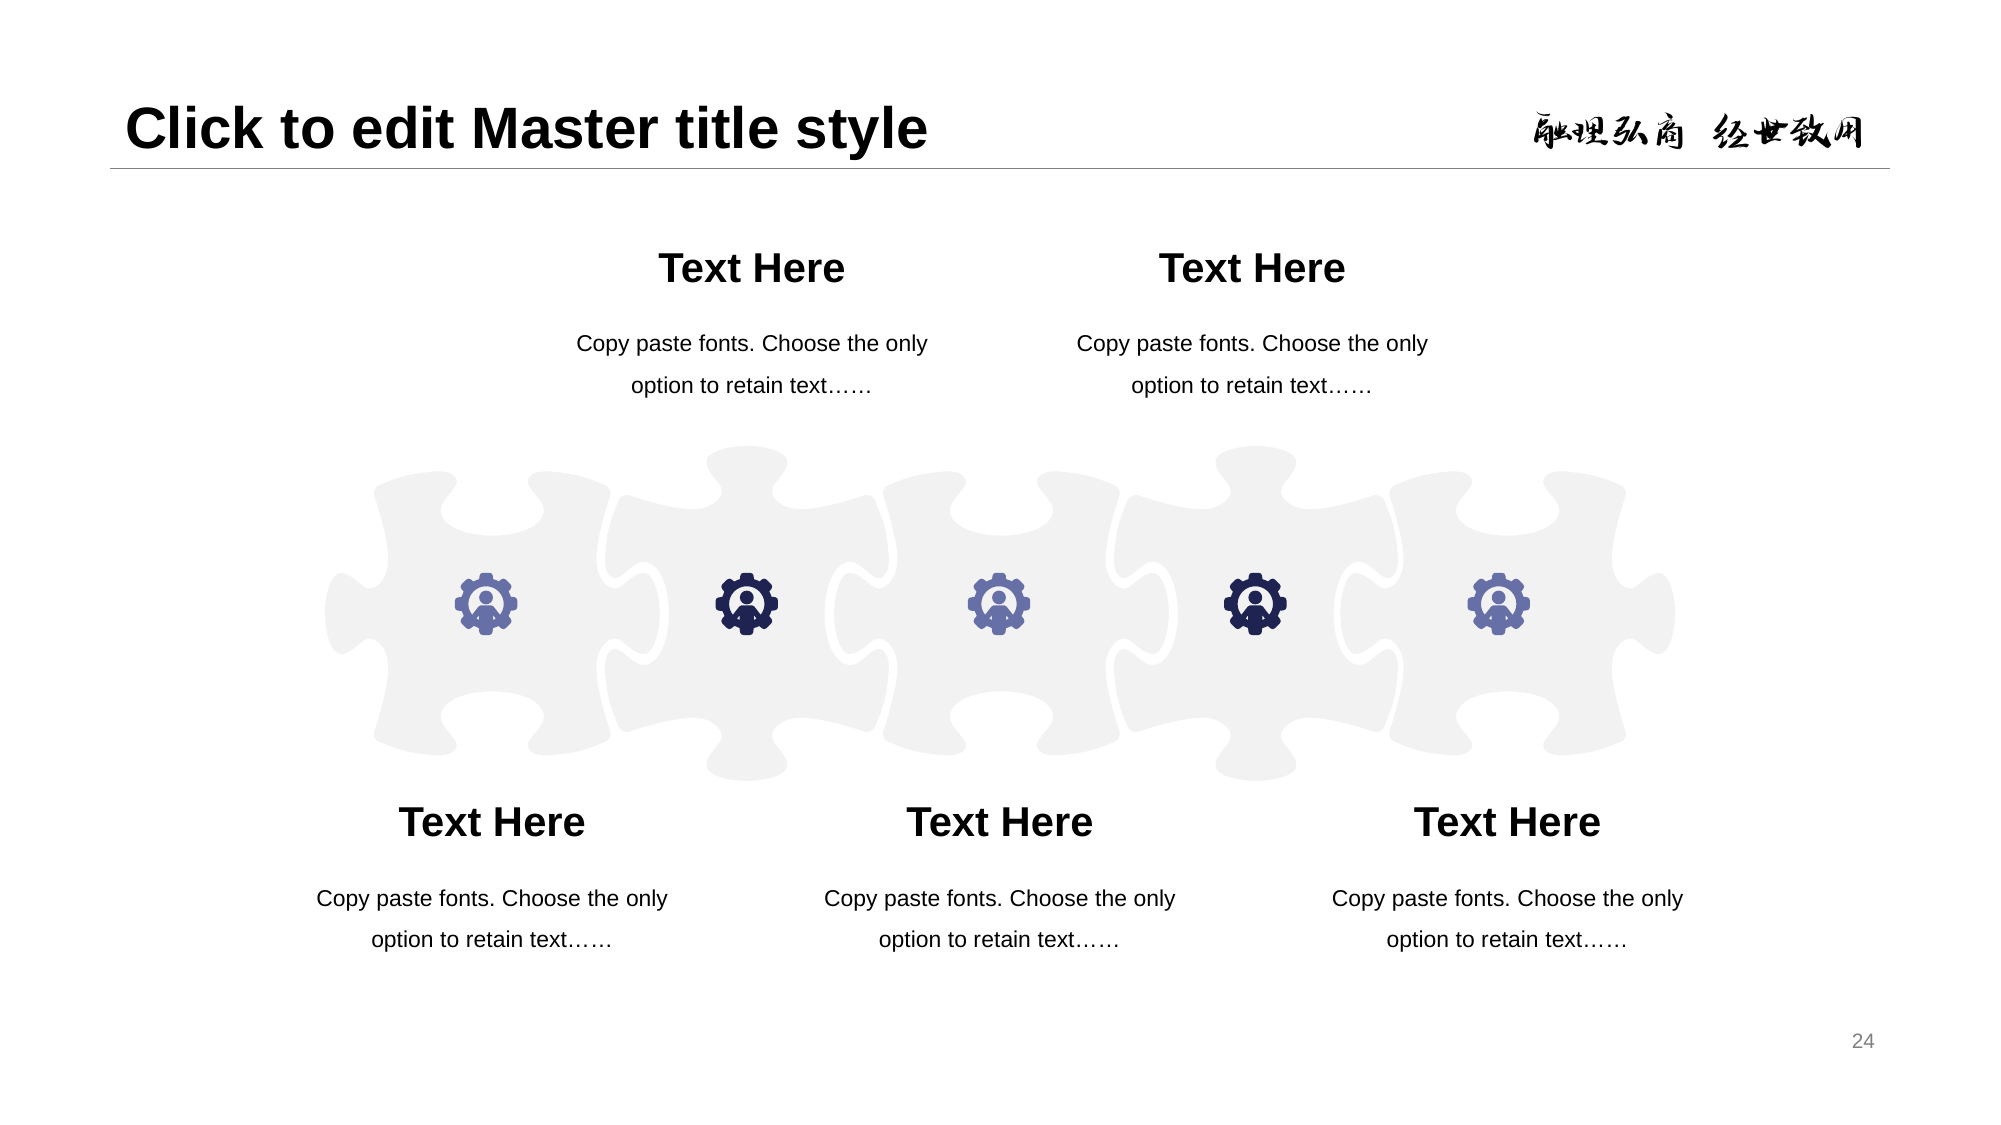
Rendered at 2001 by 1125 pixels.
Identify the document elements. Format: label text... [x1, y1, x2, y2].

title Click to edit Master title style [109, 0, 1890, 169]
slide_number 24 [1412, 1023, 1890, 1058]
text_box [285, 223, 1715, 971]
